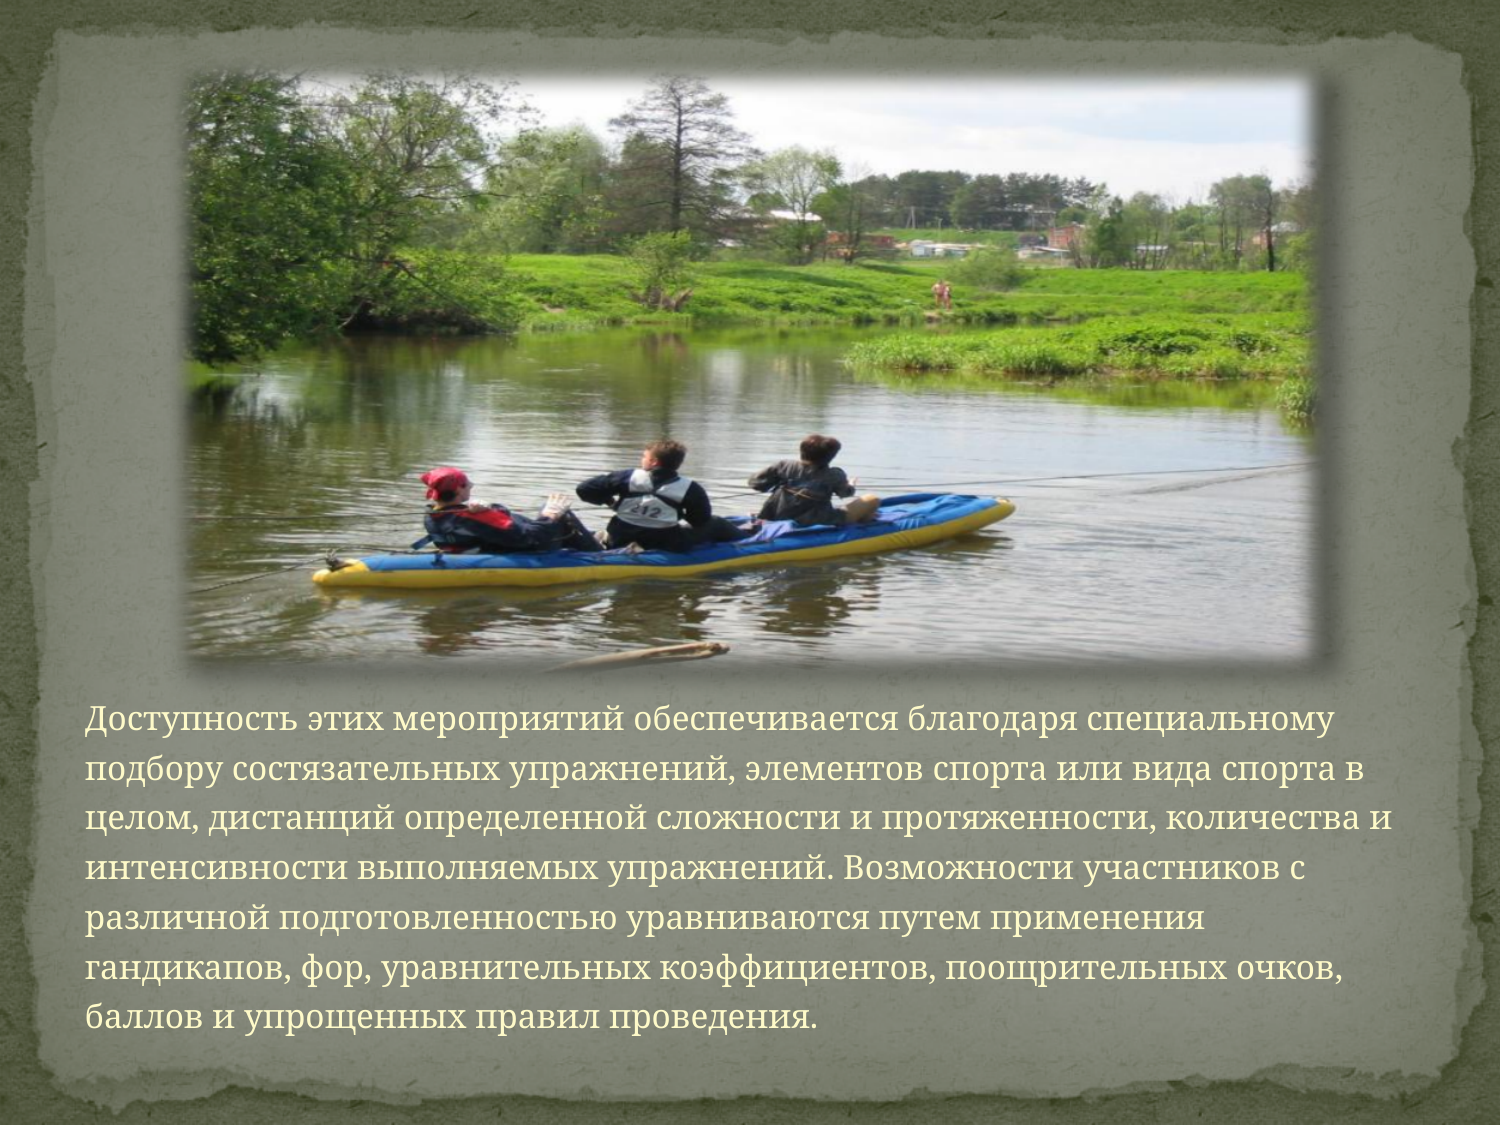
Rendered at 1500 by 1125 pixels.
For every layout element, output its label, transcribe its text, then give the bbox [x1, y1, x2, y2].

picture [171, 59, 1330, 679]
list Доступность этих мероприятий обеспечивается благодаря специальному подбору состязательных упражнений, элементов спорта или вида спорта в целом, дистанций определенной сложности и протяженности, количества и интенсивности выполняемых упражнений. Возможности участников с различной подготовленностью уравниваются путем применения гандикапов, фор, уравнительных коэффициентов, поощрительных очков, баллов и упрощенных правил проведения. [70, 679, 1425, 1067]
